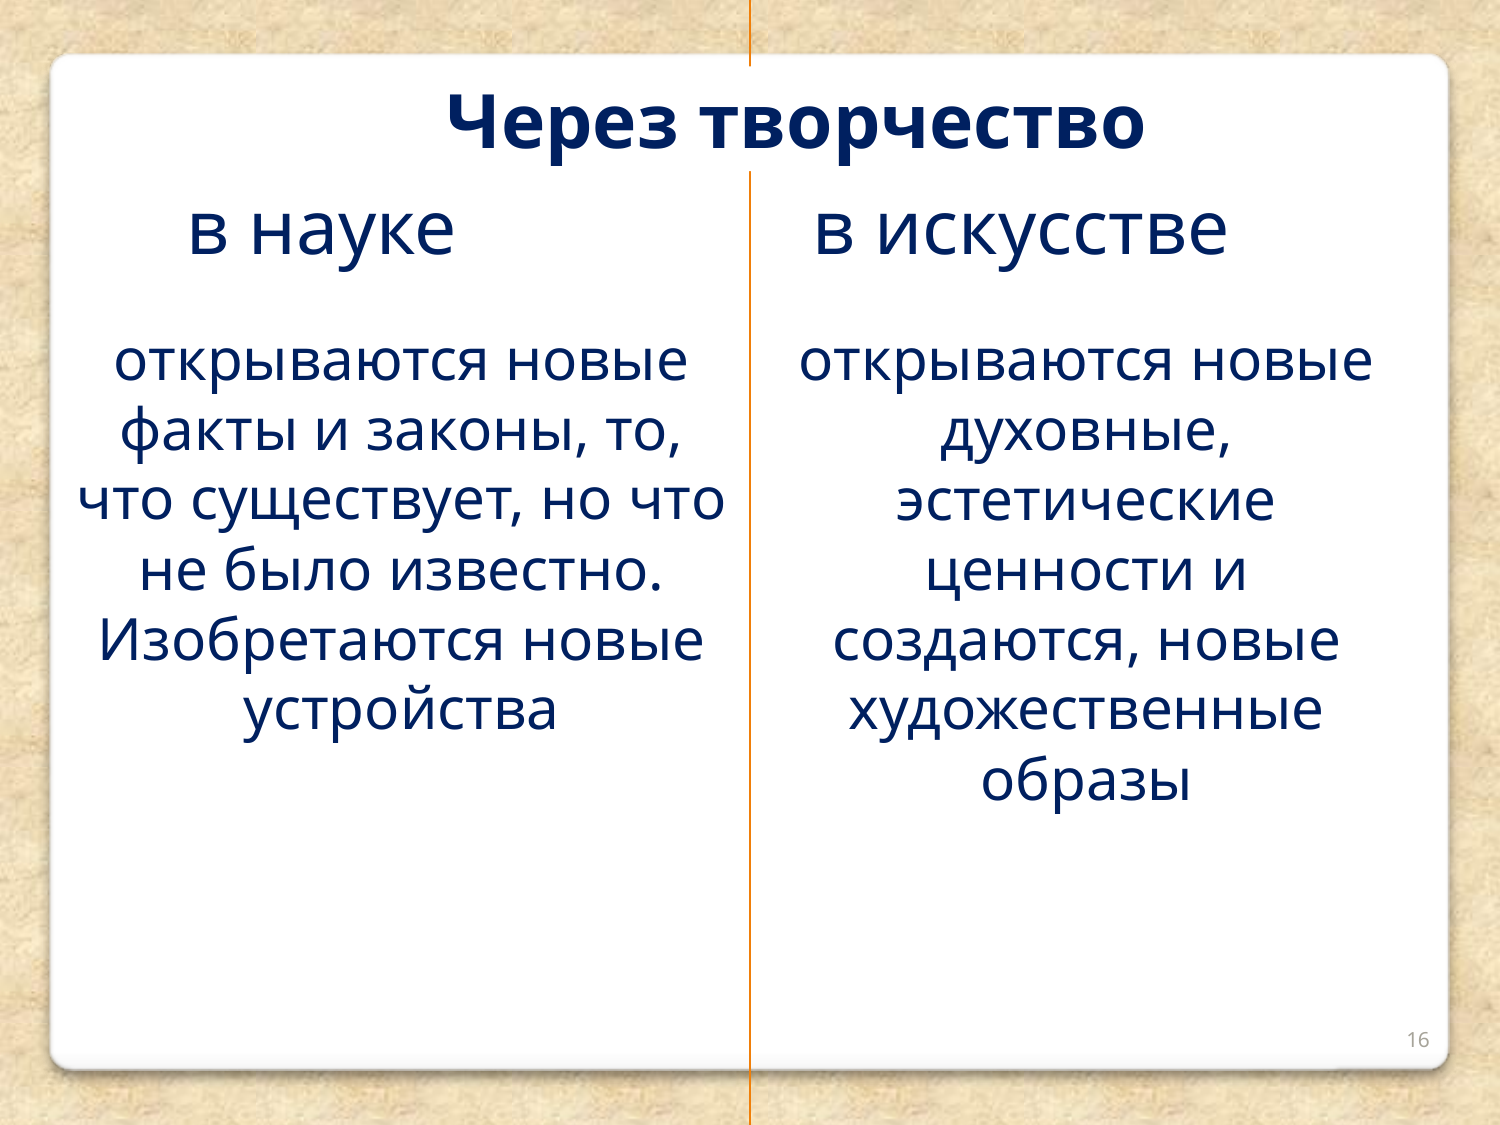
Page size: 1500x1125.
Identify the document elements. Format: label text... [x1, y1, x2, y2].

text_box открываются новые духовные, эстетические ценности и создаются, новые художественные образы [750, 314, 1424, 820]
text_box Через творчество [322, 63, 1273, 174]
text_box в искусстве [797, 172, 1376, 278]
text_box в науке [171, 172, 727, 278]
text_box открываются новые факты и законы, то, что существует, но что не было известно. Изобретаются новые устройства [53, 314, 750, 749]
slide_number 16 [1369, 1002, 1445, 1063]
picture [0, 0, 749, 1125]
picture [751, 0, 1500, 1125]
